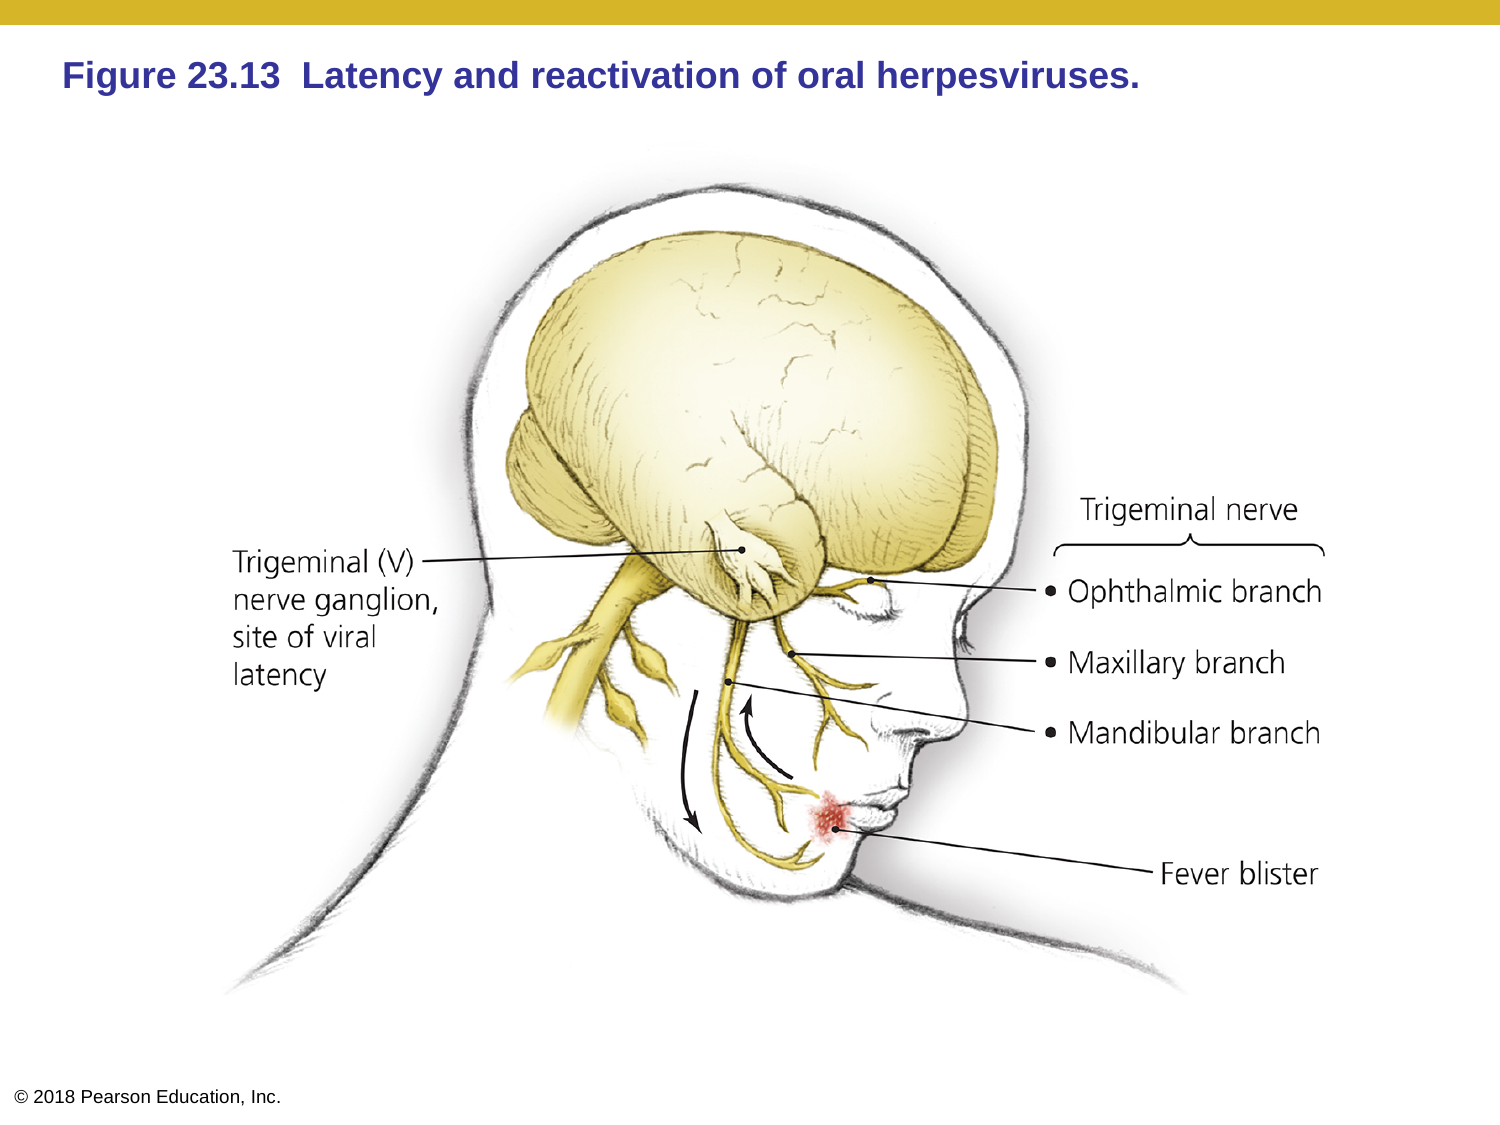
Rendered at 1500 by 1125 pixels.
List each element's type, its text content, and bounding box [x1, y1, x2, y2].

title Figure 23.13 Latency and reactivation of oral herpesviruses. [0, 43, 1500, 105]
picture [158, 130, 1334, 995]
